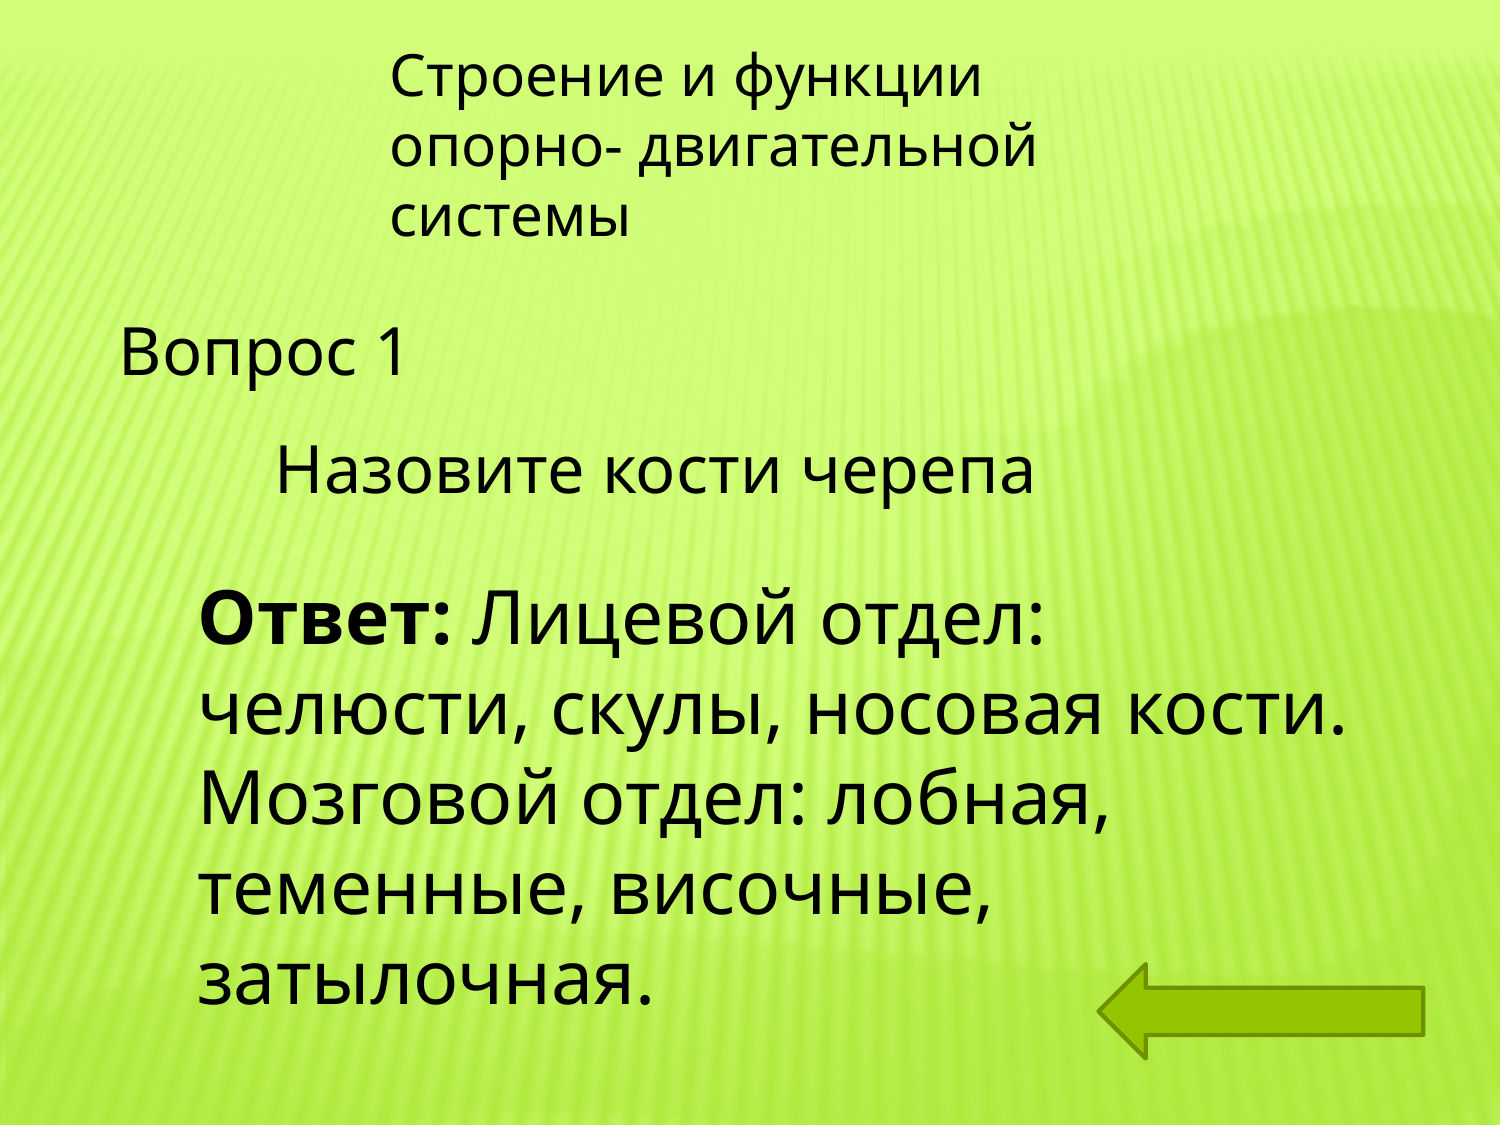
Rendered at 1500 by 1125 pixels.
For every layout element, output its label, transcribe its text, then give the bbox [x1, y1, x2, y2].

text_box Строение и функции опорно- двигательной системы [374, 30, 1125, 256]
text_box Назовите кости черепа [259, 419, 1241, 514]
text_box [1096, 962, 1426, 1061]
text_box Ответ: Лицевой отдел: челюсти, скулы, носовая кости. Мозговой отдел: лобная, теменные, височные, затылочная. [182, 562, 1410, 1028]
text_box Вопрос 1 [103, 301, 443, 396]
